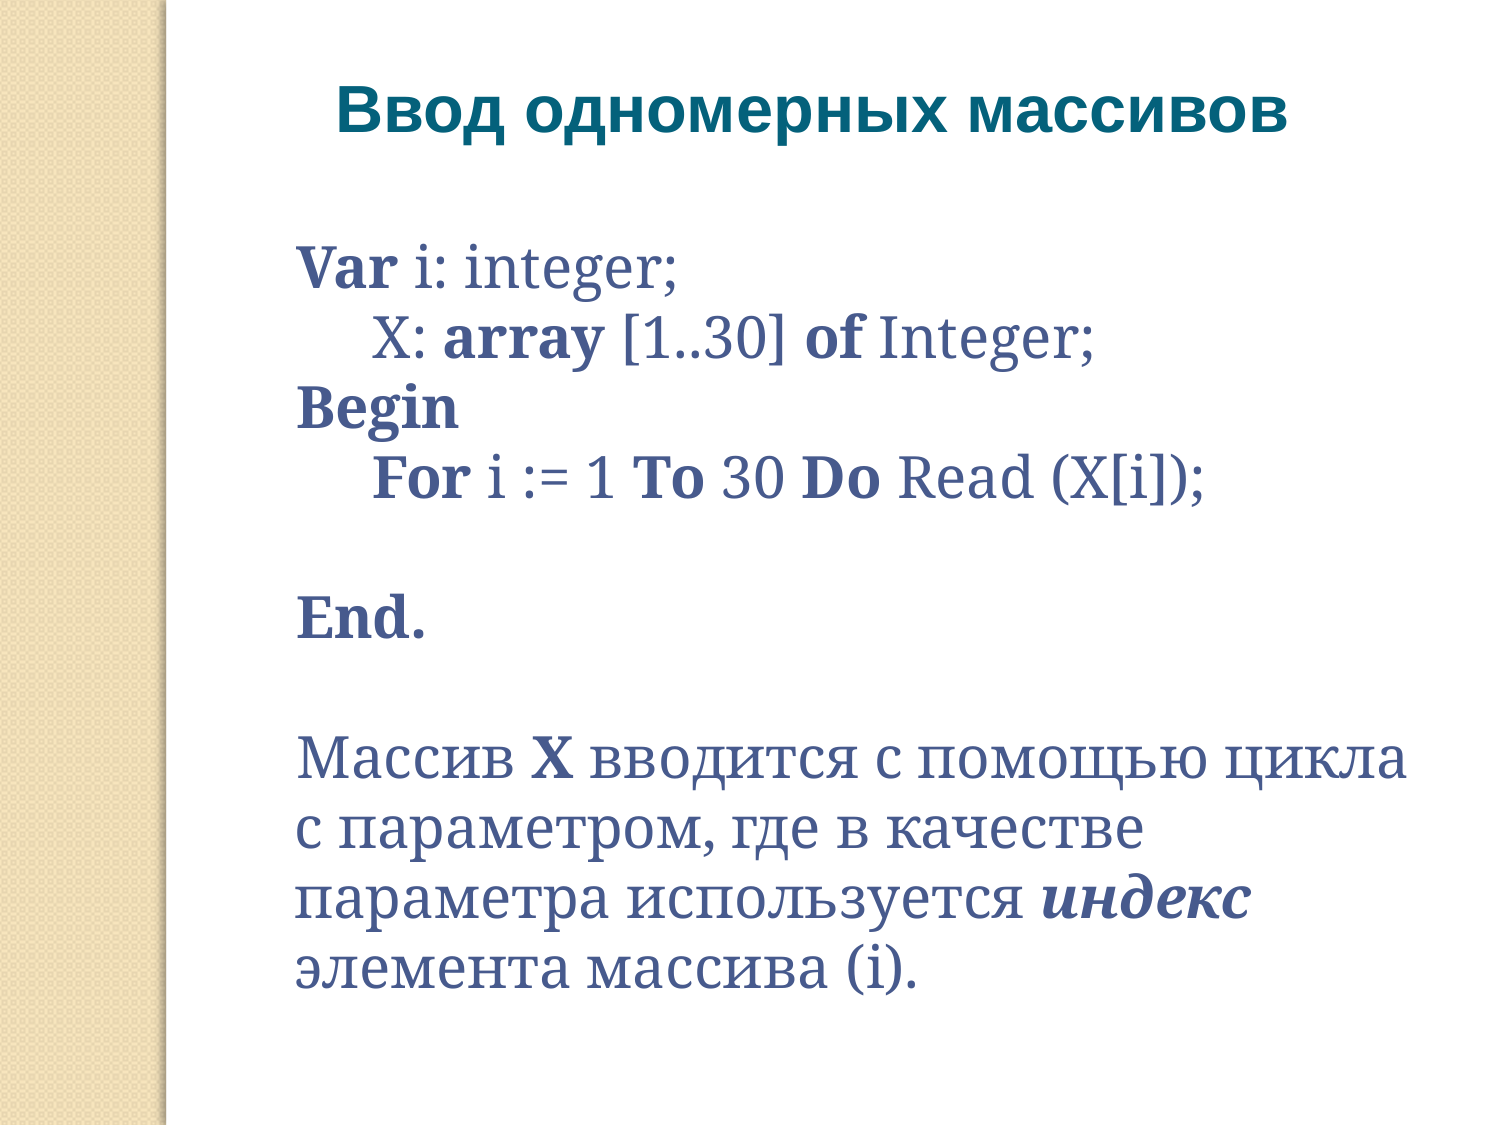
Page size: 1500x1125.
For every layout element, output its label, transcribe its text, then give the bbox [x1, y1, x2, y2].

text_box Var i: integer; X: array [1..30] of Integer; Begin For i := 1 To 30 Do Read (X[i]); End. Массив X вводится с помощью цикла с параметром, где в качестве параметра используется индекс элемента массива (i). [234, 222, 1465, 1008]
text_box Ввод одномерных массивов [320, 58, 1305, 154]
